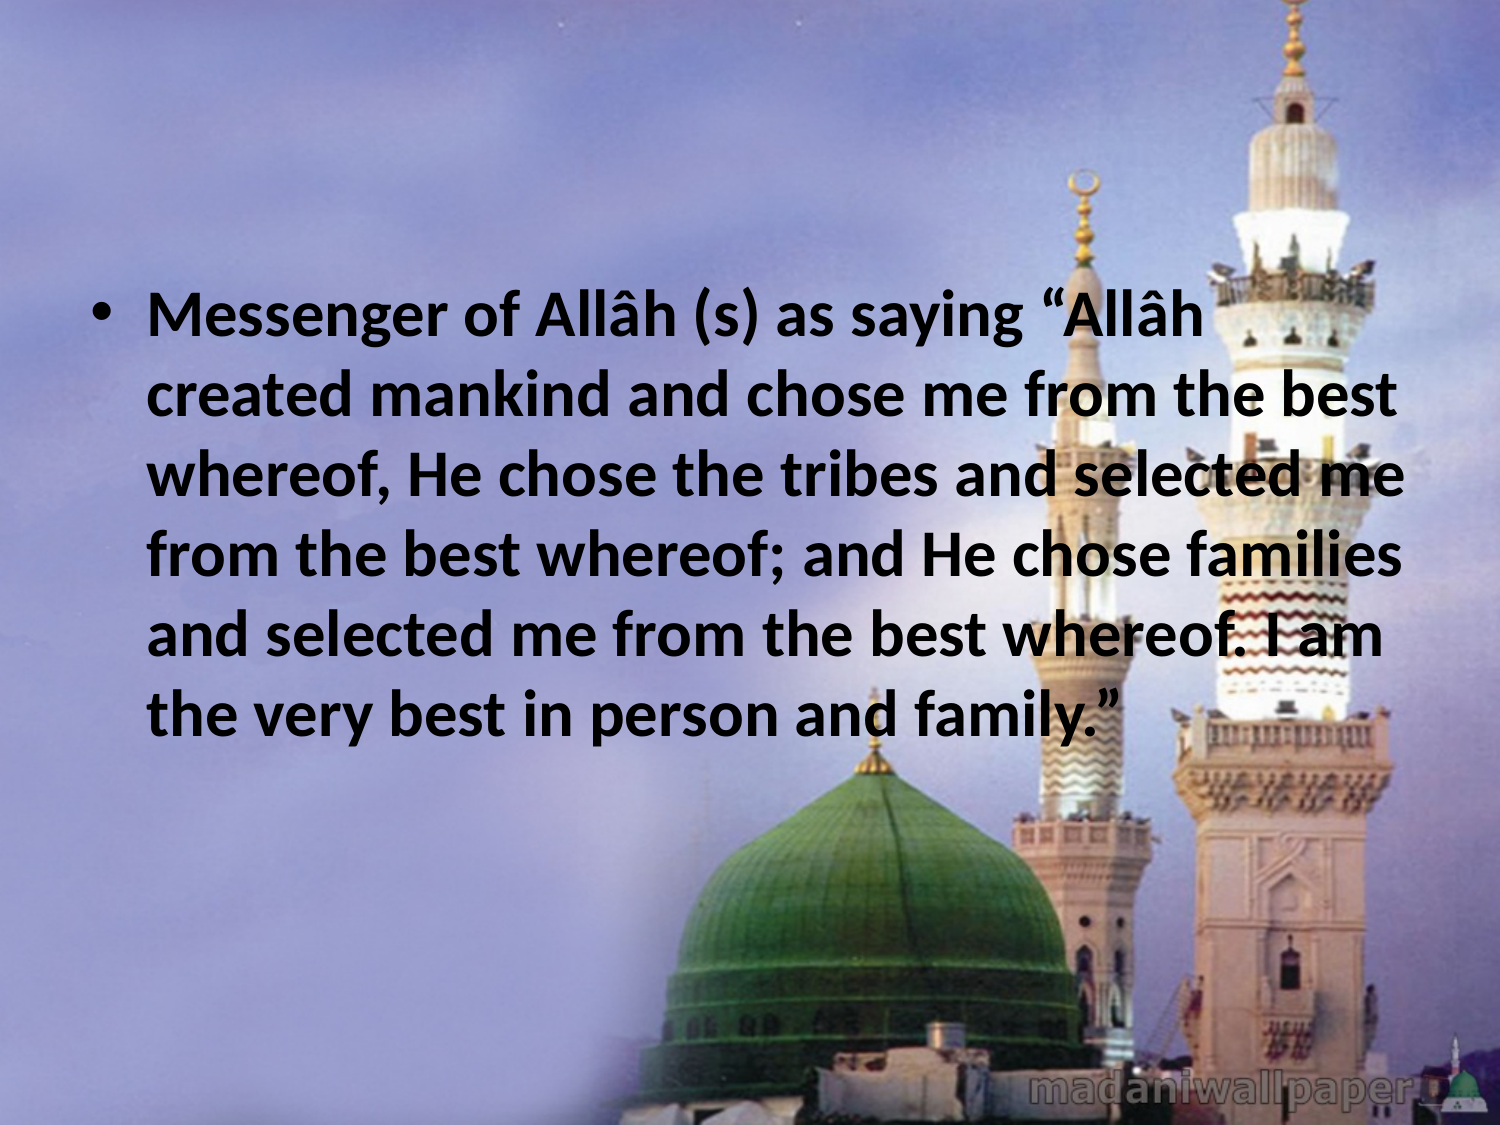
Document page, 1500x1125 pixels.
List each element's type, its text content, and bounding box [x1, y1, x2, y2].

list Messenger of Allâh (s) as saying “Allâh created mankind and chose me from the best whereof, He chose the tribes and selected me from the best whereof; and He chose families and selected me from the best whereof. I am the very best in person and family.” [75, 262, 1425, 1005]
picture [0, 0, 1500, 1125]
